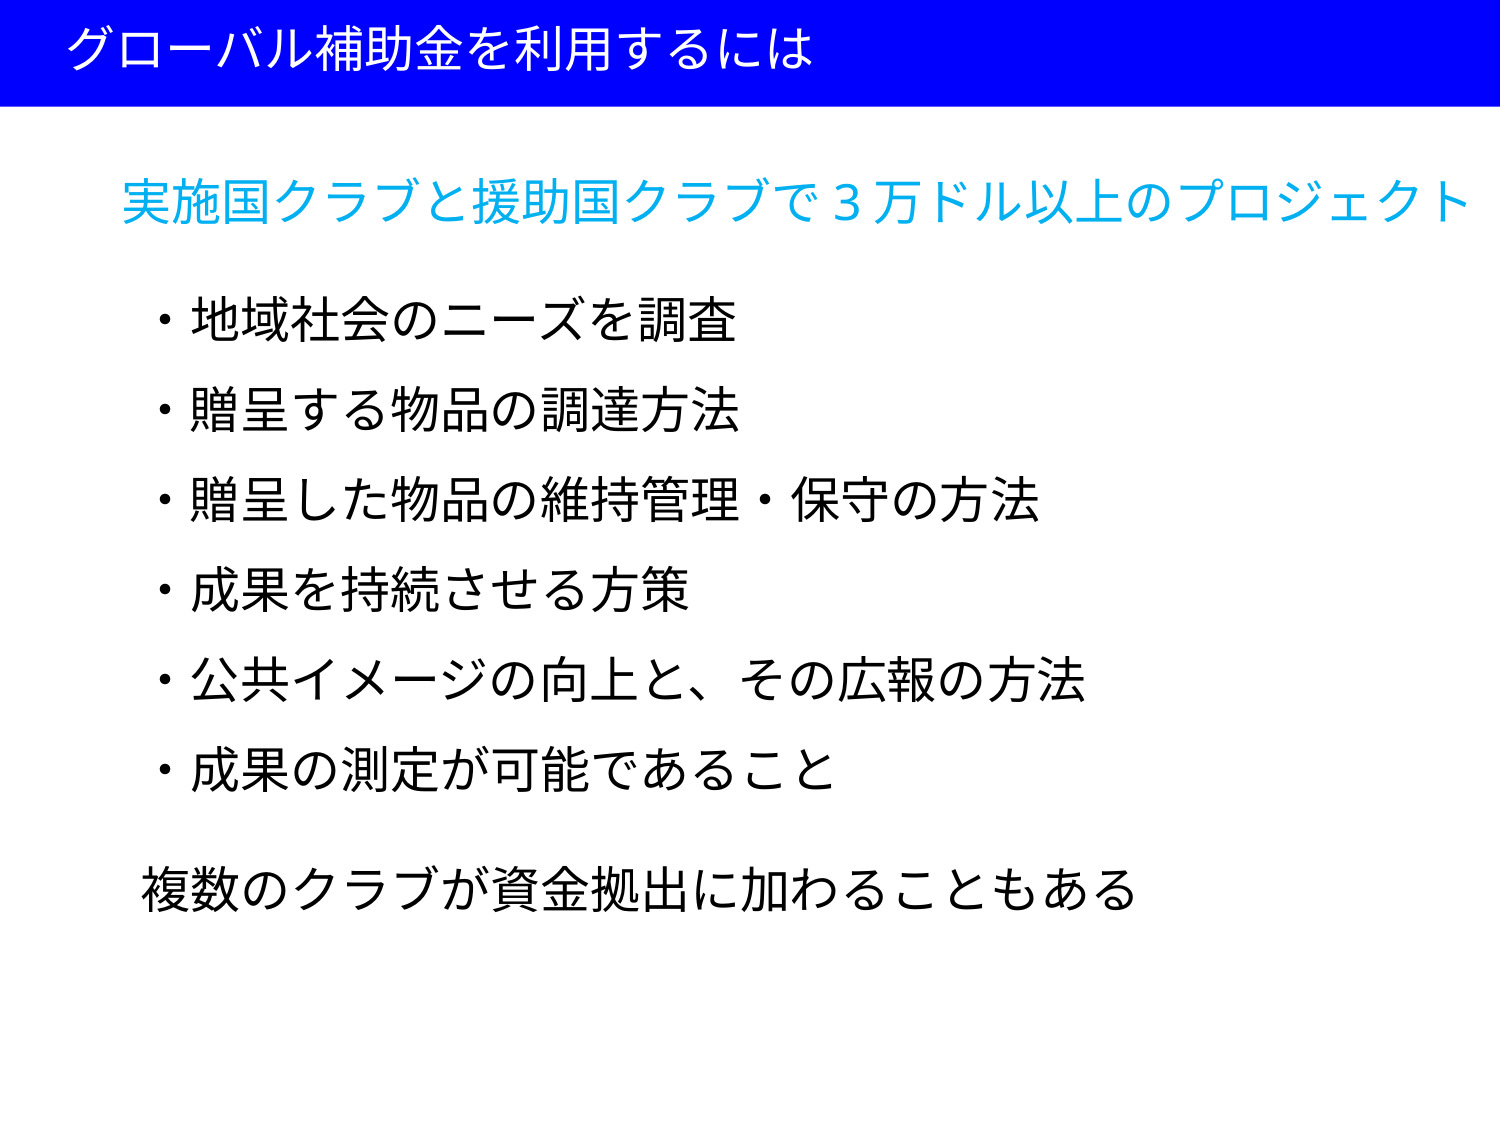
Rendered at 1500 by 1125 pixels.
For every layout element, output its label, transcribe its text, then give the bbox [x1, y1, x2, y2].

text_box ・地域社会のニーズを調査 ・贈呈する物品の調達方法 ・贈呈した物品の維持管理・保守の方法 ・成果を持続させる方策 ・公共イメージの向上と、その広報の方法 ・成果の測定が可能であること 複数のクラブが資金拠出に加わることもある [125, 251, 1407, 1077]
text_box 実施国クラブと援助国クラブで3万ドル以上のプロジェクト [106, 163, 1500, 238]
text_box グローバル補助金を利用するには [0, 0, 1500, 107]
